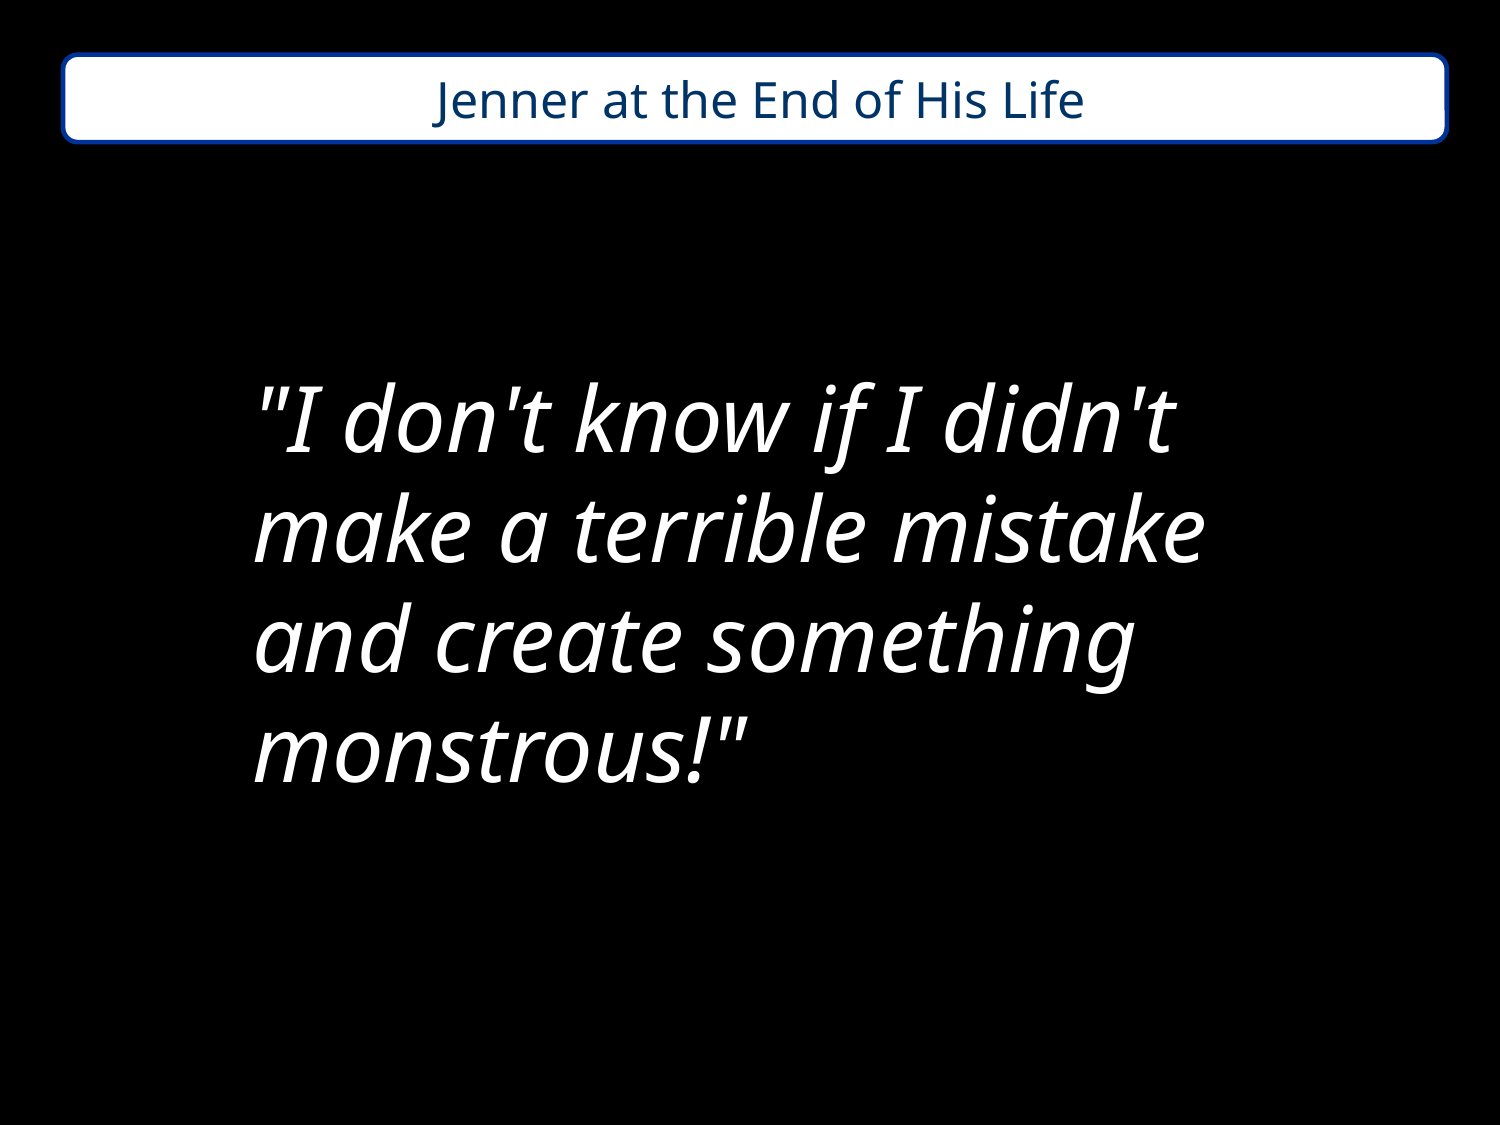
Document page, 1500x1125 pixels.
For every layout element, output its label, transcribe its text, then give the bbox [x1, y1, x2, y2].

text_box "I don't know if I didn't make a terrible mistake and create something monstrous!" [237, 243, 1223, 808]
text_box Jenner at the End of His Life [63, 54, 1447, 143]
